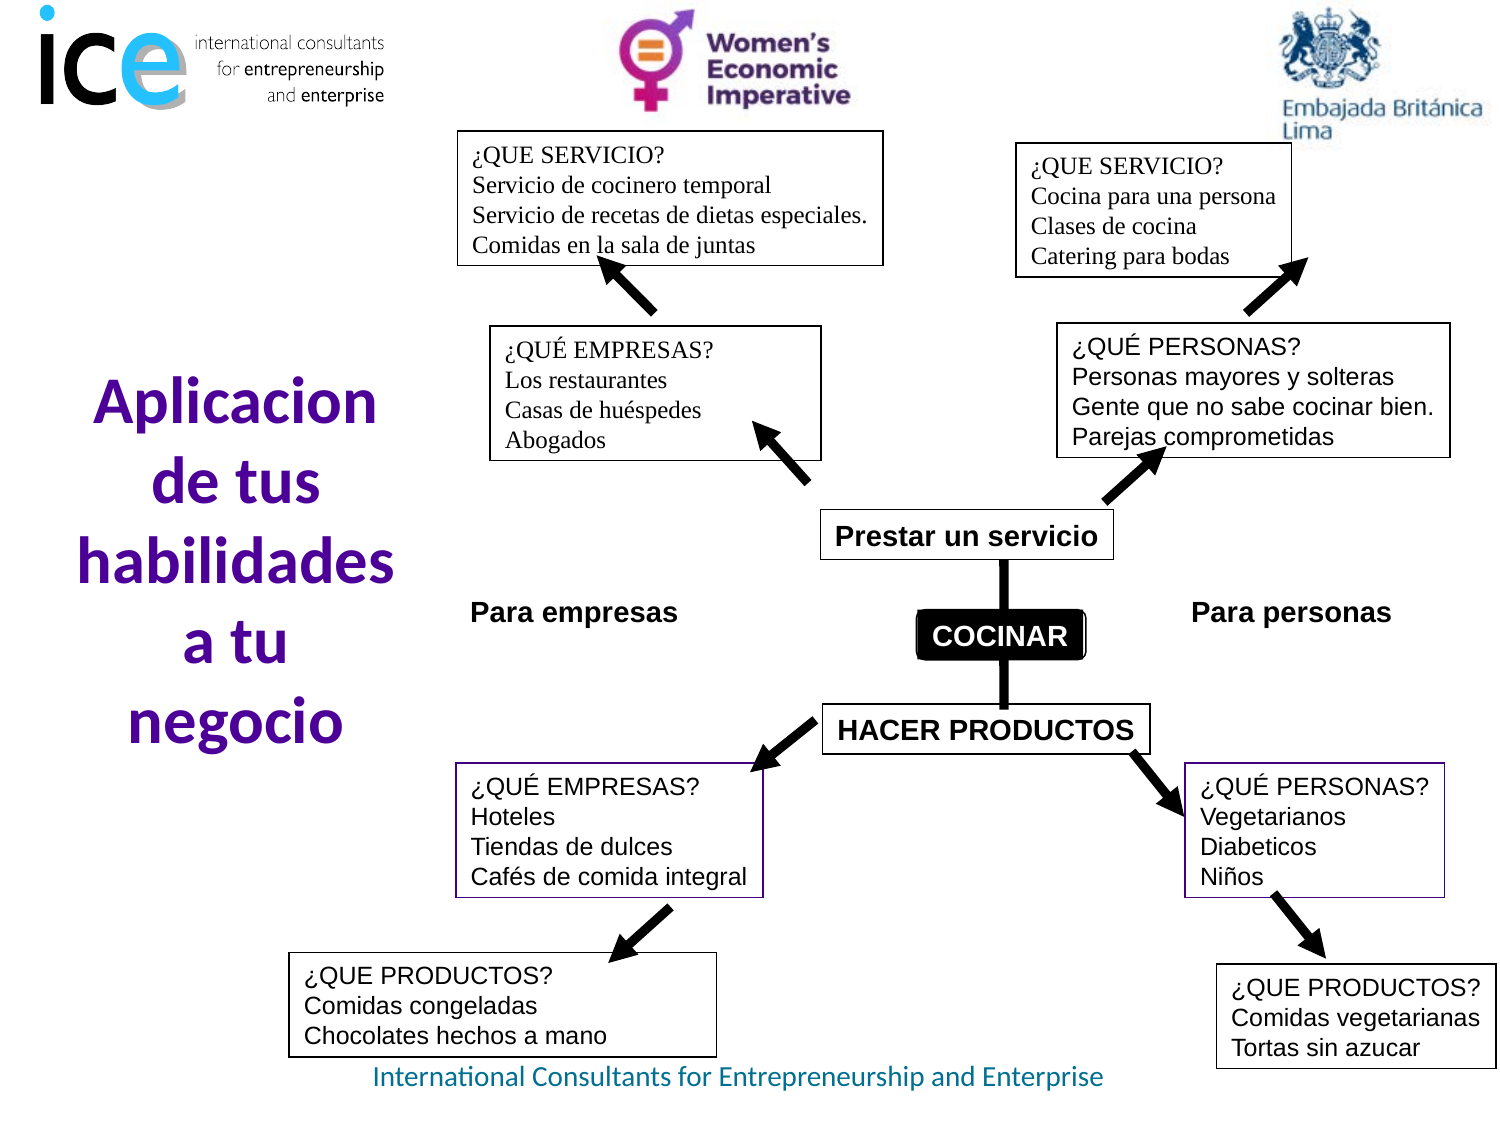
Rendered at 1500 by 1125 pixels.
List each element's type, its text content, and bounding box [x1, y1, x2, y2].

text_box ¿QUE SERVICIO? Cocina para una persona Clases de cocina Catering para bodas [1016, 142, 1292, 278]
text_box ¿QUÉ EMPRESAS? Hoteles Tiendas de dulces Cafés de comida integral [455, 763, 764, 898]
text_box [1131, 751, 1185, 817]
text_box HACER PRODUCTOS [822, 704, 1150, 754]
text_box ¿QUE PRODUCTOS? Comidas vegetarianas Tortas sin azucar [1216, 964, 1496, 1069]
text_box ¿QUÉ PERSONAS? Vegetarianos Diabeticos Niños [1185, 763, 1445, 898]
text_box Para empresas [455, 586, 694, 636]
text_box Prestar un servicio [820, 509, 1114, 560]
picture [602, 0, 868, 124]
text_box ¿QUE SERVICIO? Servicio de cocinero temporal Servicio de recetas de dietas especiales. Comidas en la sala de juntas [457, 130, 884, 266]
text_box [1104, 446, 1167, 503]
text_box ¿QUÉ EMPRESAS? Los restaurantes Casas de huéspedes Abogados [490, 326, 821, 461]
text_box [751, 420, 809, 484]
text_box [596, 255, 655, 314]
text_box [608, 906, 671, 964]
text_box Aplicacion de tus habilidades a tu negocio [53, 349, 420, 526]
text_box [1273, 893, 1327, 959]
text_box COCINAR [917, 609, 1084, 660]
text_box ¿QUÉ PERSONAS? Personas mayores y solteras Gente que no sabe cocinar bien. Parejas comprometidas [1057, 322, 1450, 458]
picture [1266, 0, 1500, 154]
picture [25, 0, 396, 122]
text_box [750, 719, 816, 773]
text_box ¿QUE PRODUCTOS? Comidas congeladas Chocolates hechos a mano [289, 952, 717, 1057]
text_box Para personas [1176, 586, 1408, 636]
text_box [1245, 257, 1309, 314]
